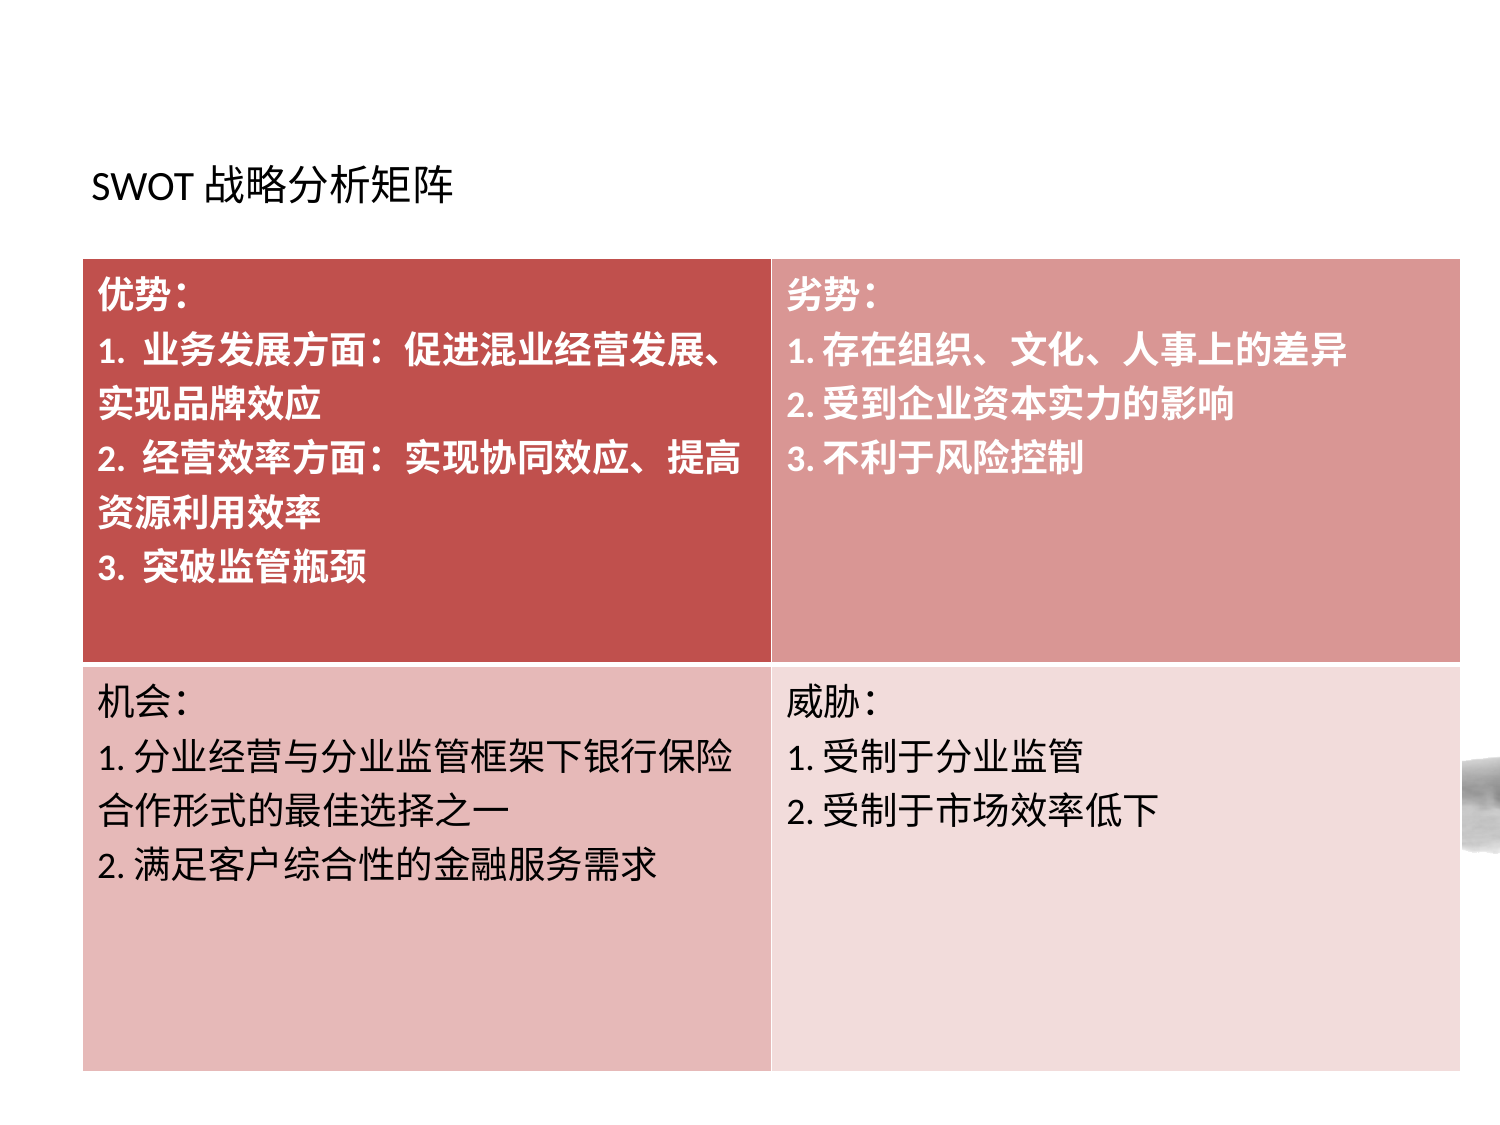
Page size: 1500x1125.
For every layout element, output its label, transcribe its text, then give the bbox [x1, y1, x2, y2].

picture [1005, 739, 1500, 887]
table_header 优势： 1. 业务发展方面：促进混业经营发展、实现品牌效应 2. 经营效率方面：实现协同效应、提高资源利用效率 3. 突破监管瓶颈 [83, 259, 771, 662]
table_cell 威胁： 1.受制于分业监管 2.受制于市场效率低下 [772, 667, 1460, 1071]
text_box SWOT战略分析矩阵 [76, 151, 727, 217]
table_cell 机会： 1.分业经营与分业监管框架下银行保险合作形式的最佳选择之一 2.满足客户综合性的金融服务需求 [83, 667, 771, 1071]
table_header 劣势： 1.存在组织、文化、人事上的差异 2.受到企业资本实力的影响 3.不利于风险控制 [772, 259, 1460, 662]
